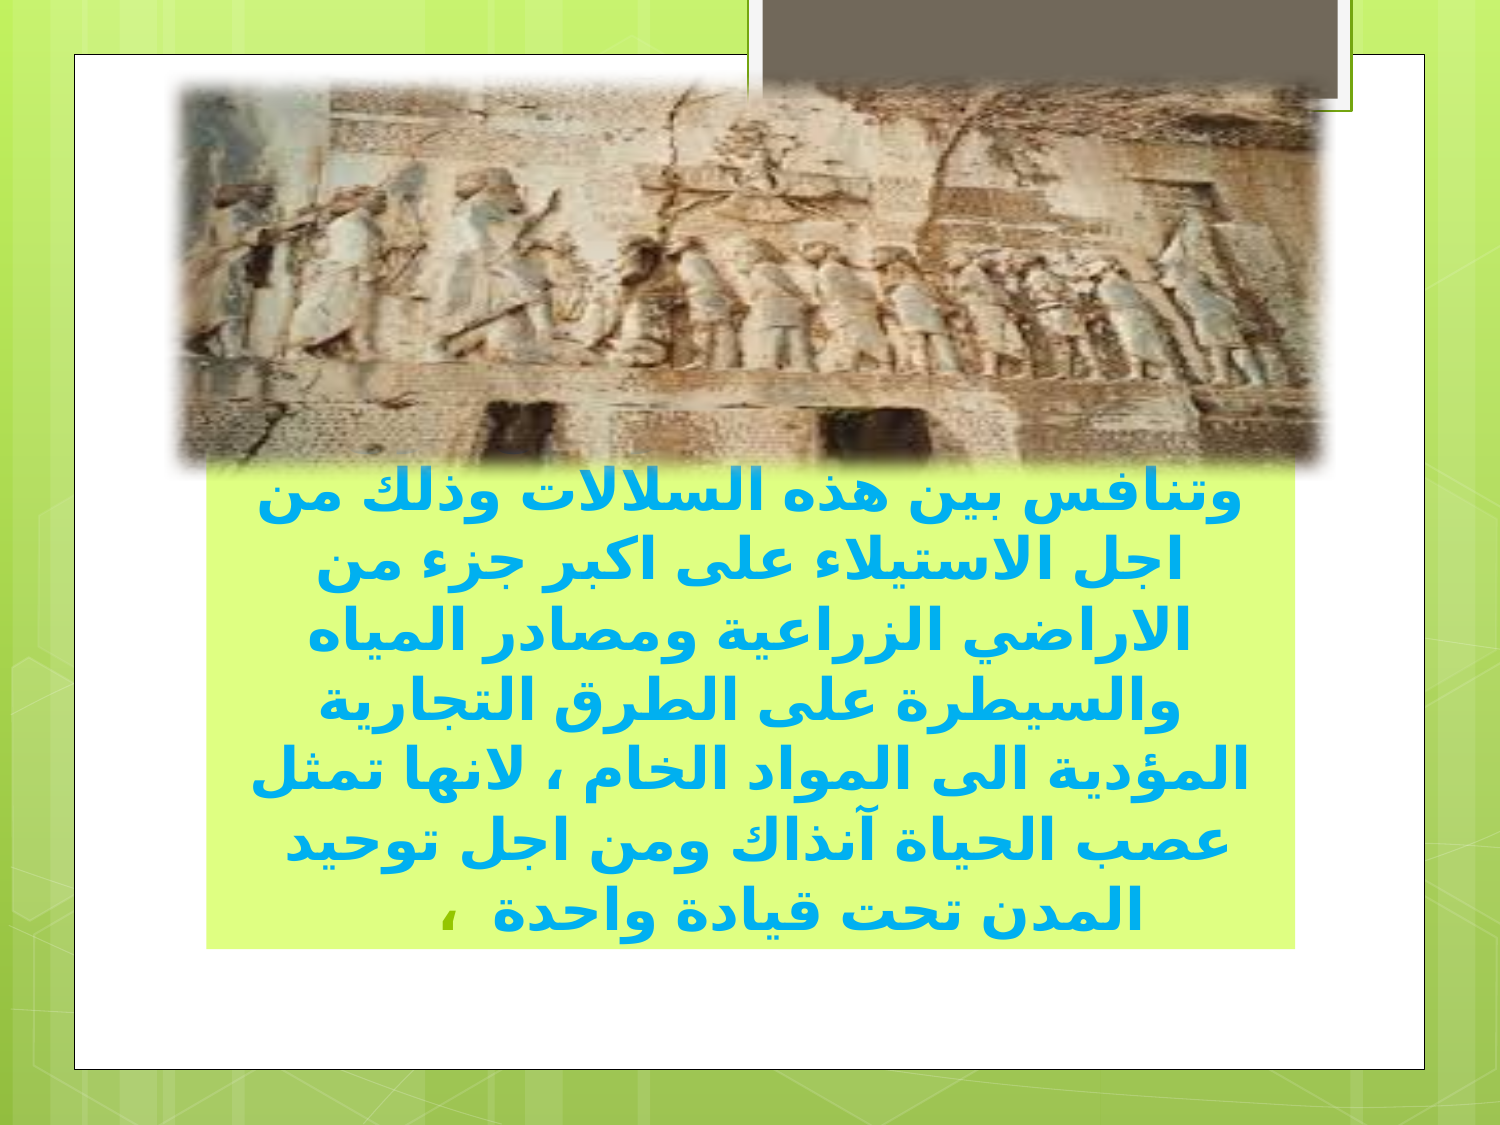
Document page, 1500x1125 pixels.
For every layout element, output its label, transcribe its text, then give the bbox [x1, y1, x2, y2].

picture [163, 70, 1337, 481]
title كانت العلاقات عباره عن نزاع وتنافس بين هذه السلالات وذلك من اجل الاستيلاء على اكبر جزء من الاراضي الزراعية ومصادر المياه والسيطرة على الطرق التجارية المؤدية الى المواد الخام ، لانها تمثل عصب الحياة آنذاك ومن اجل توحيد المدن تحت قيادة واحدة ، [206, 490, 1296, 950]
